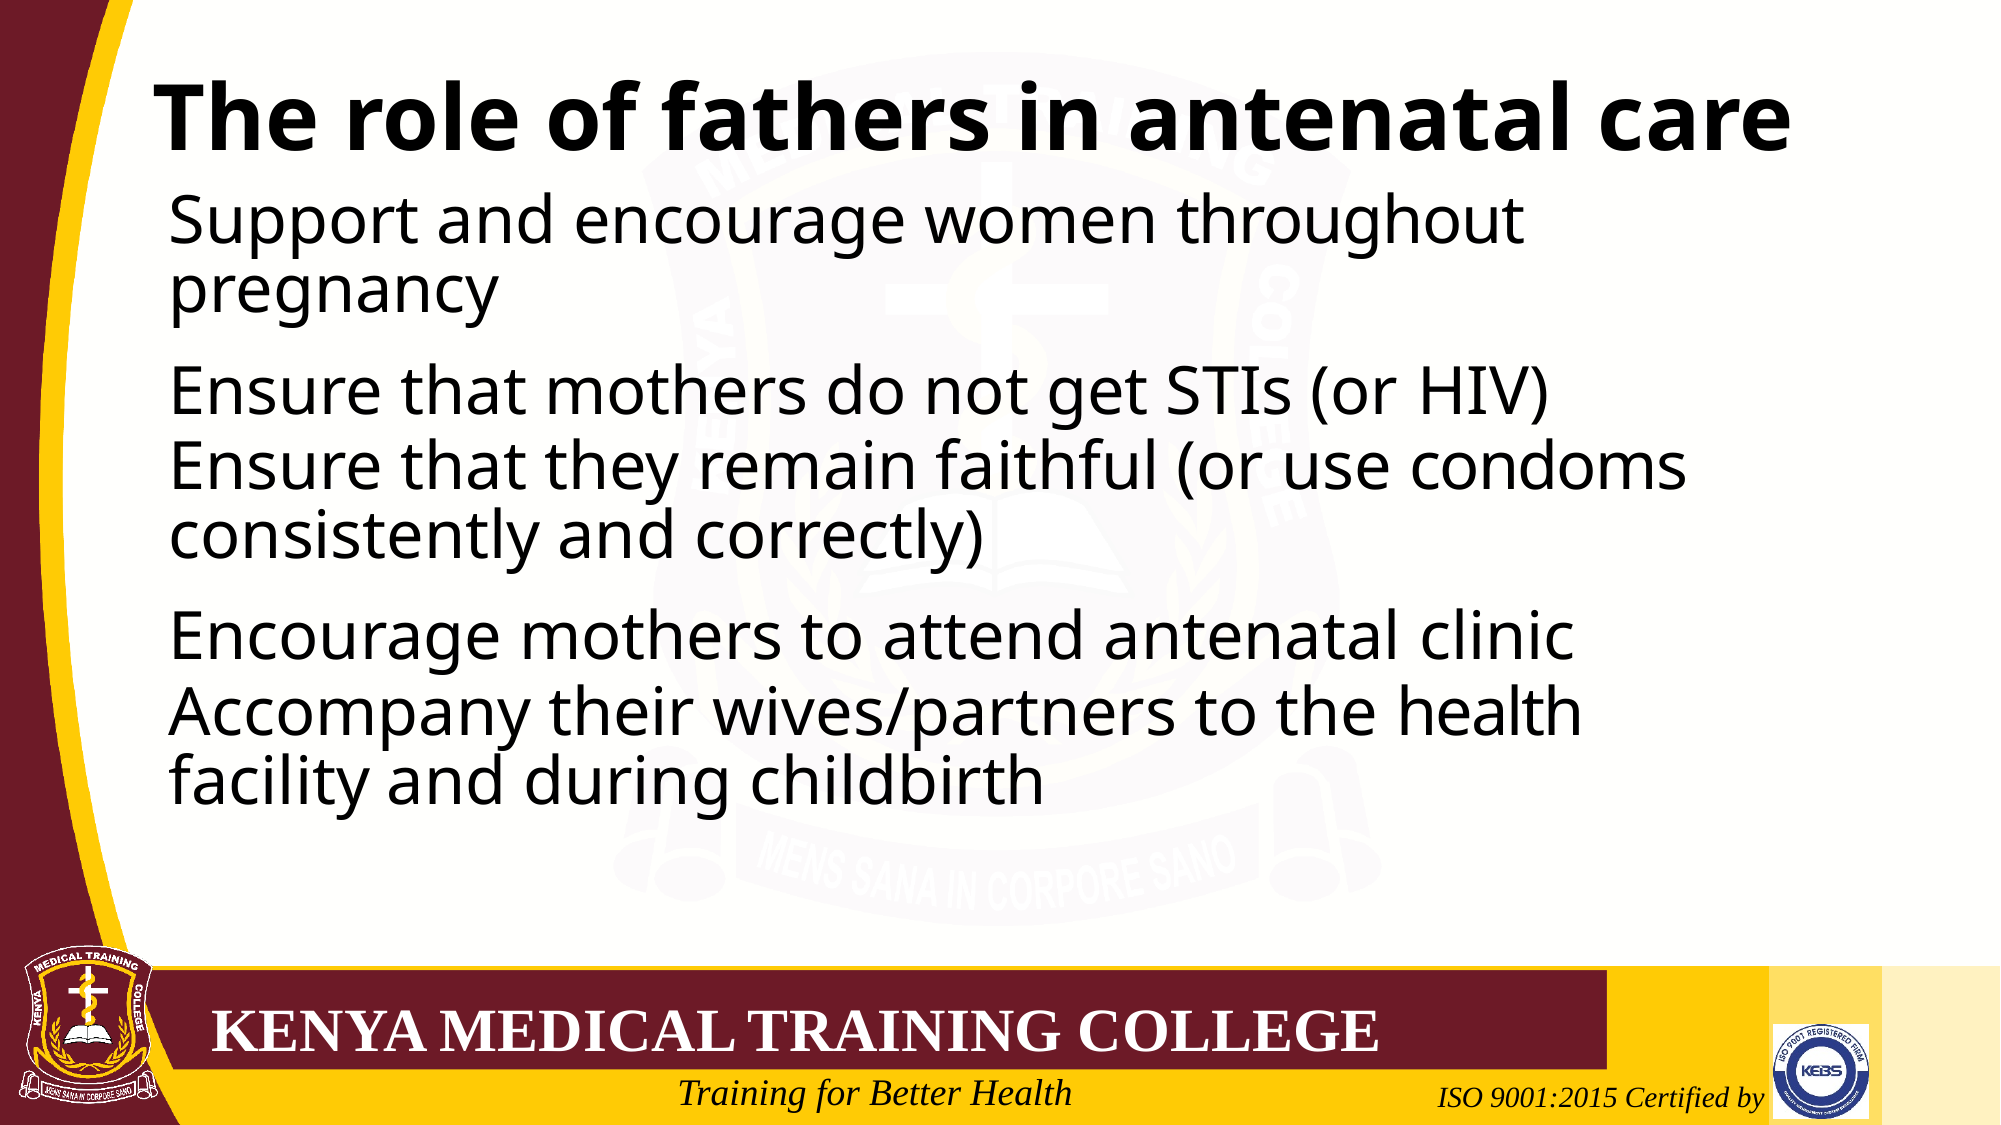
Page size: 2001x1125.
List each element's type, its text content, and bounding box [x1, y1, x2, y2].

title The role of fathers in antenatal care [137, 59, 1863, 181]
picture [0, 0, 2000, 1125]
list Support and encourage women throughout pregnancy Ensure that mothers do not get STIs (or HIV) Ensure that they remain faithful (or use condoms consistently and correctly) Encourage mothers to attend antenatal clinic Accompany their wives/partners to the health facility and during childbirth [90, 181, 1903, 1082]
